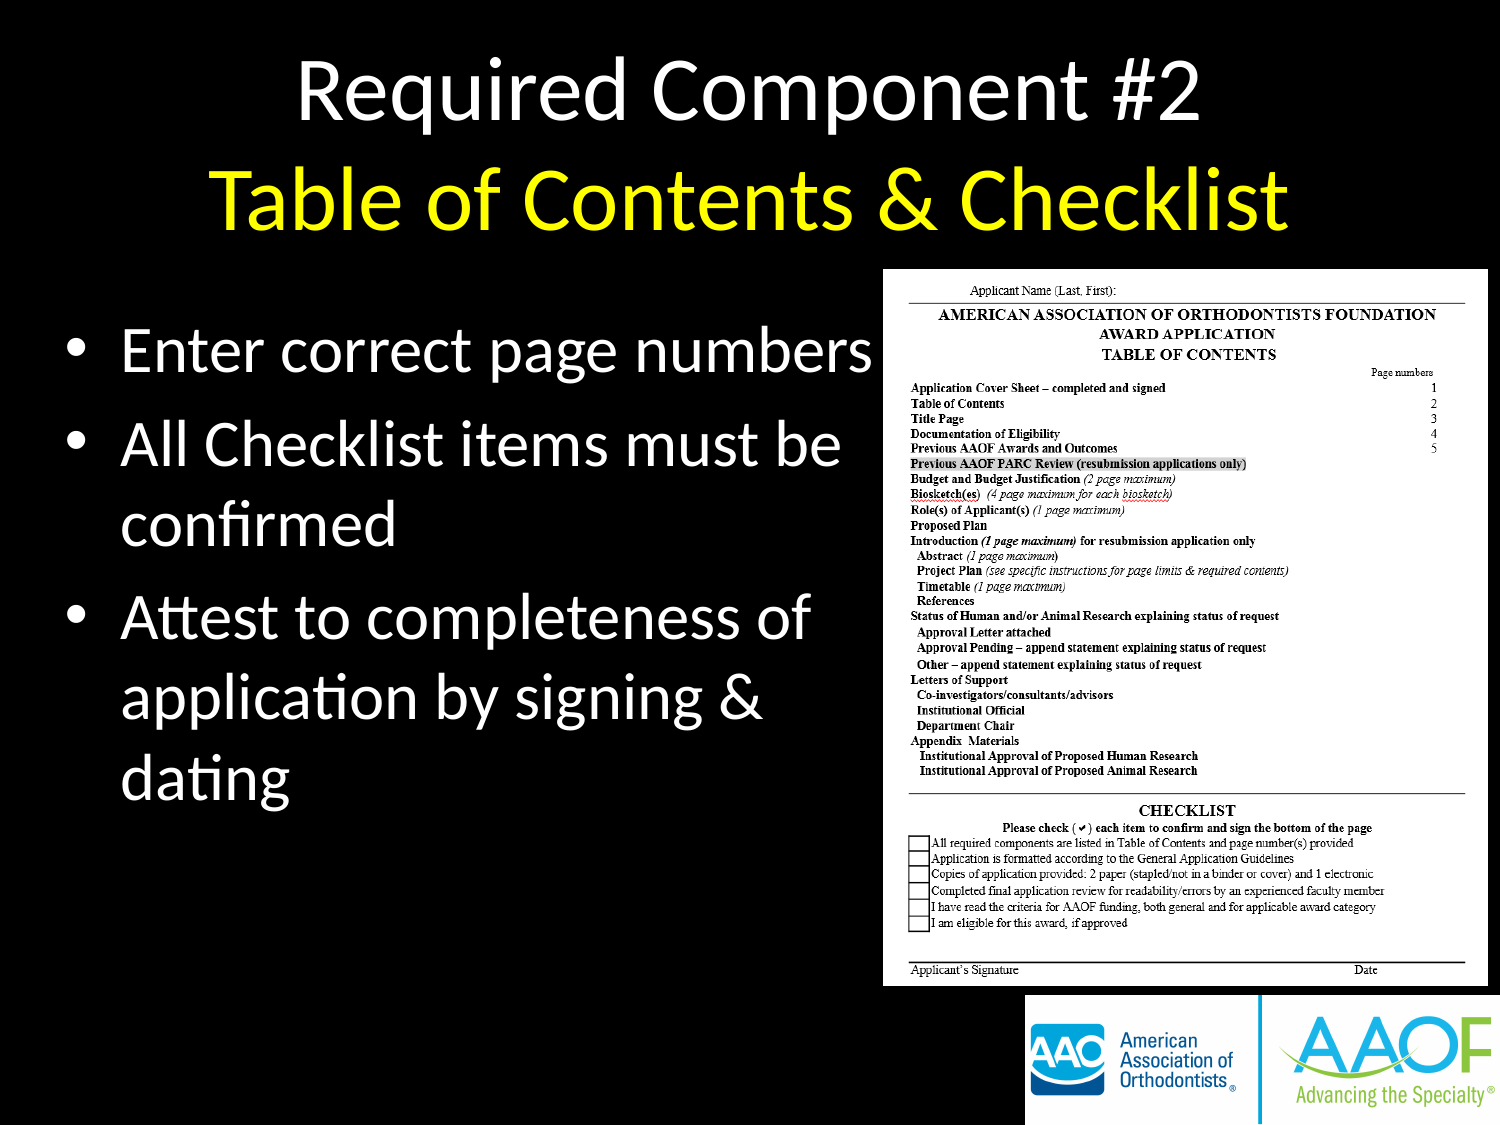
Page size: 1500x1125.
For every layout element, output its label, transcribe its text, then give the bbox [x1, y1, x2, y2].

list Enter correct page numbers All Checklist items must be confirmed Attest to completeness of application by signing & dating [49, 298, 900, 1042]
picture [883, 269, 1489, 986]
title Required Component #2 Table of Contents & Checklist [75, 45, 1425, 233]
picture [1263, 995, 1500, 1125]
picture [1025, 995, 1258, 1125]
